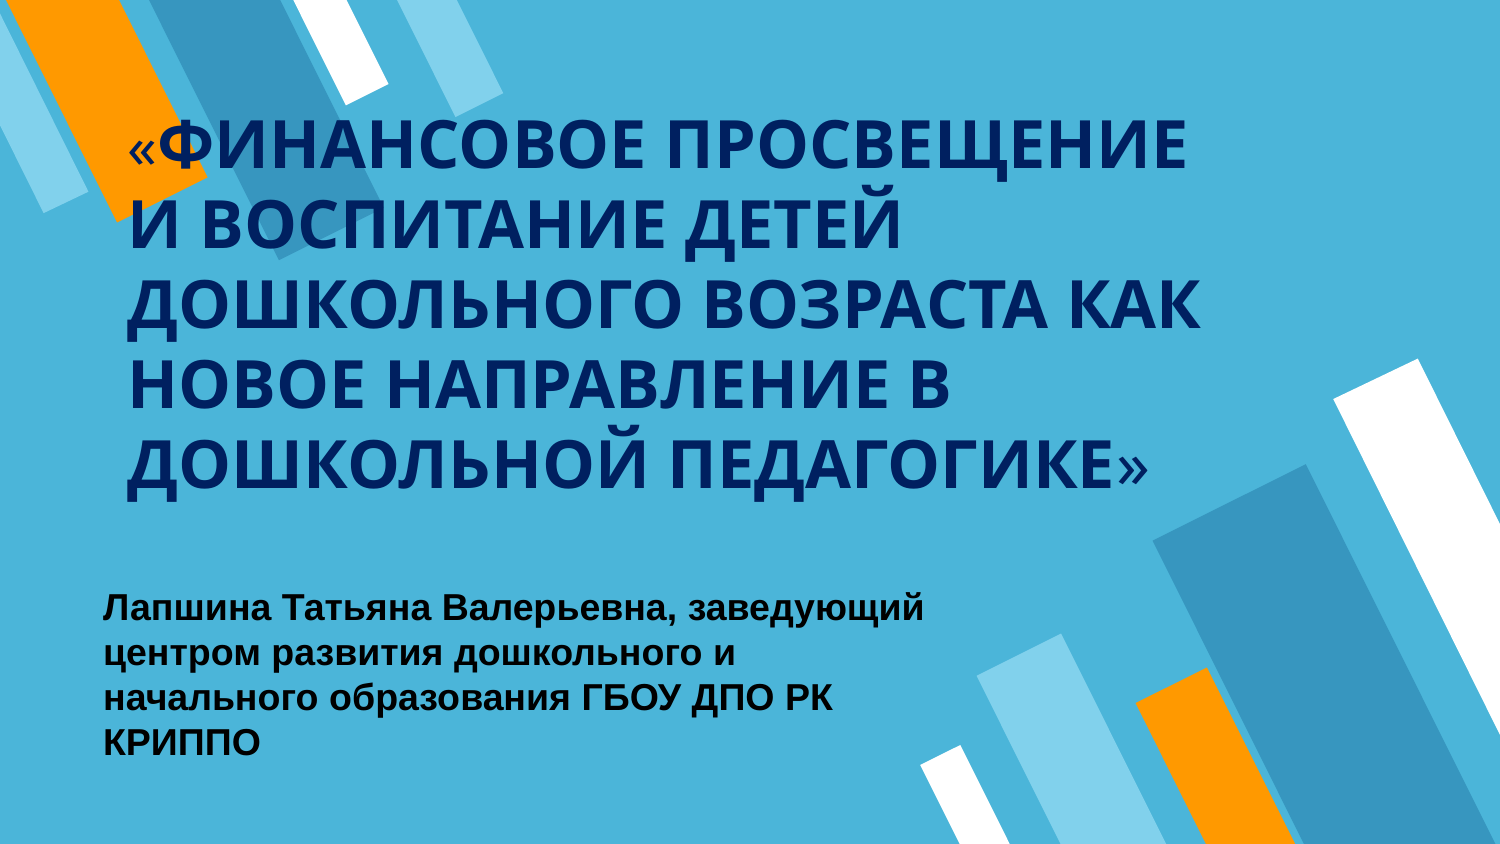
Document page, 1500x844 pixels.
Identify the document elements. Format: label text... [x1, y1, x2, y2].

title «ФИНАНСОВОЕ ПРОСВЕЩЕНИЕ И ВОСПИТАНИЕ ДЕТЕЙ ДОШКОЛЬНОГО ВОЗРАСТА КАК НОВОЕ НАПРАВЛЕНИЕ В ДОШКОЛЬНОЙ ПЕДАГОГИКЕ» [112, 326, 1223, 517]
text_box Лапшина Татьяна Валерьевна, заведующий центром развития дошкольного и начального образования ГБОУ ДПО РК КРИППО [88, 575, 975, 771]
